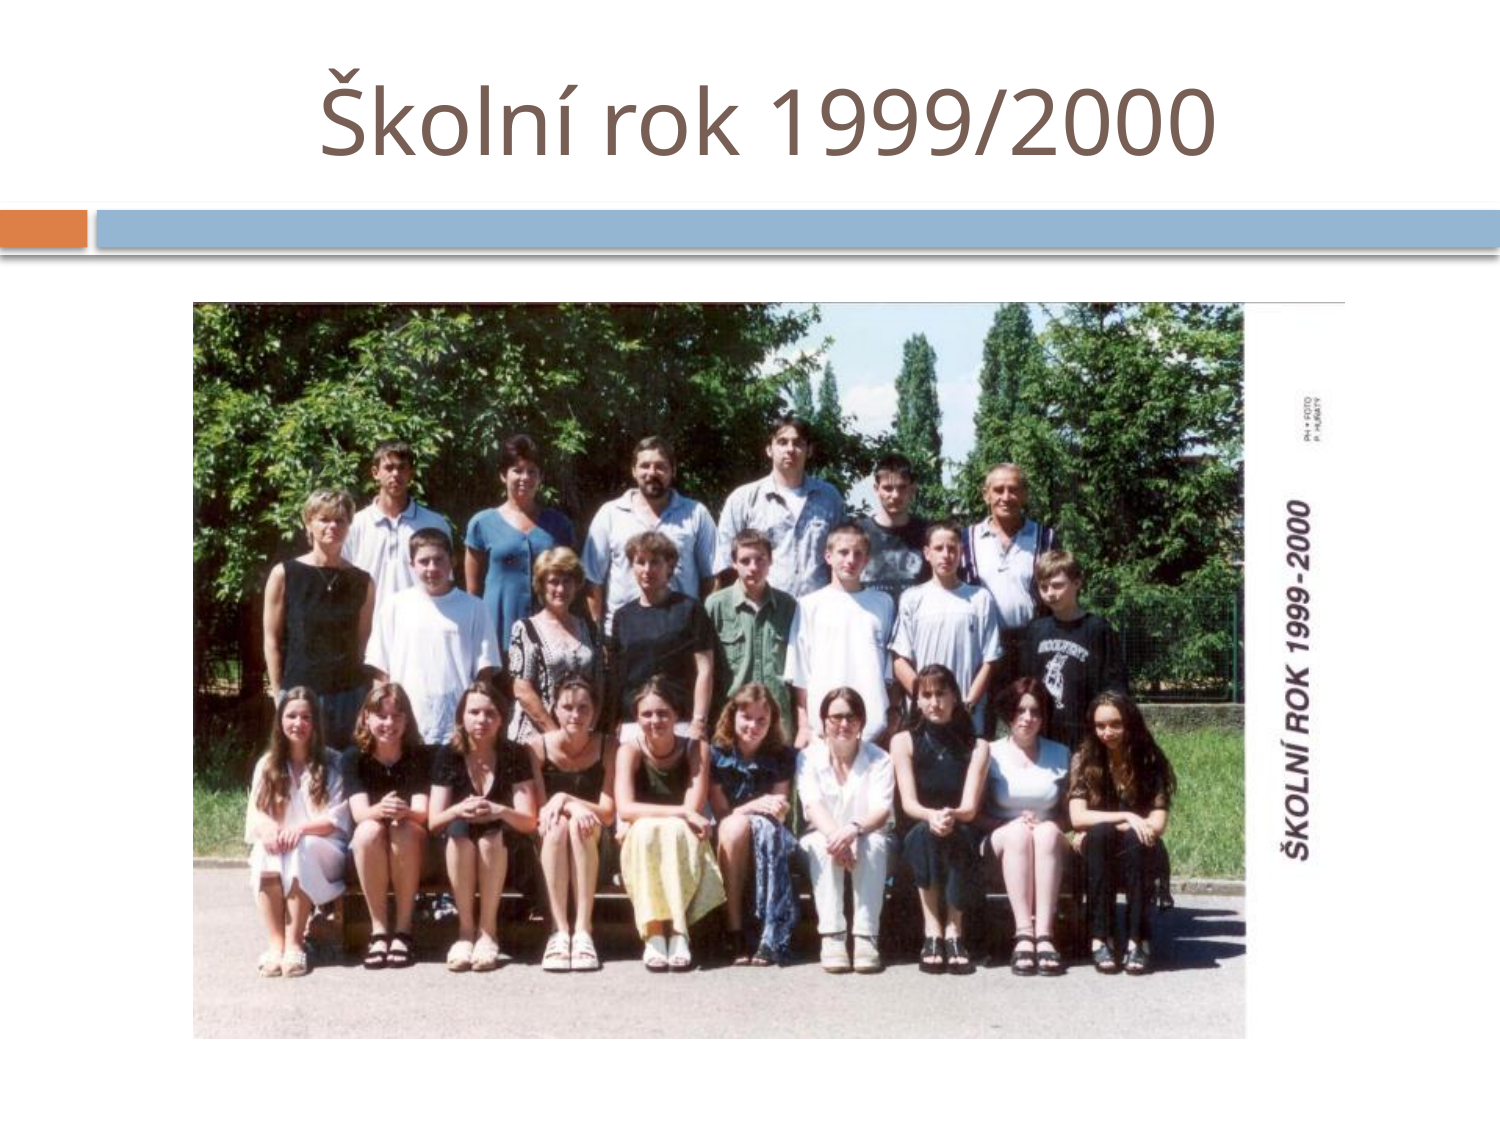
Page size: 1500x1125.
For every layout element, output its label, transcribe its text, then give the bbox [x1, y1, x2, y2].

title Školní rok 1999/2000 [100, 37, 1438, 200]
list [193, 302, 1345, 1039]
